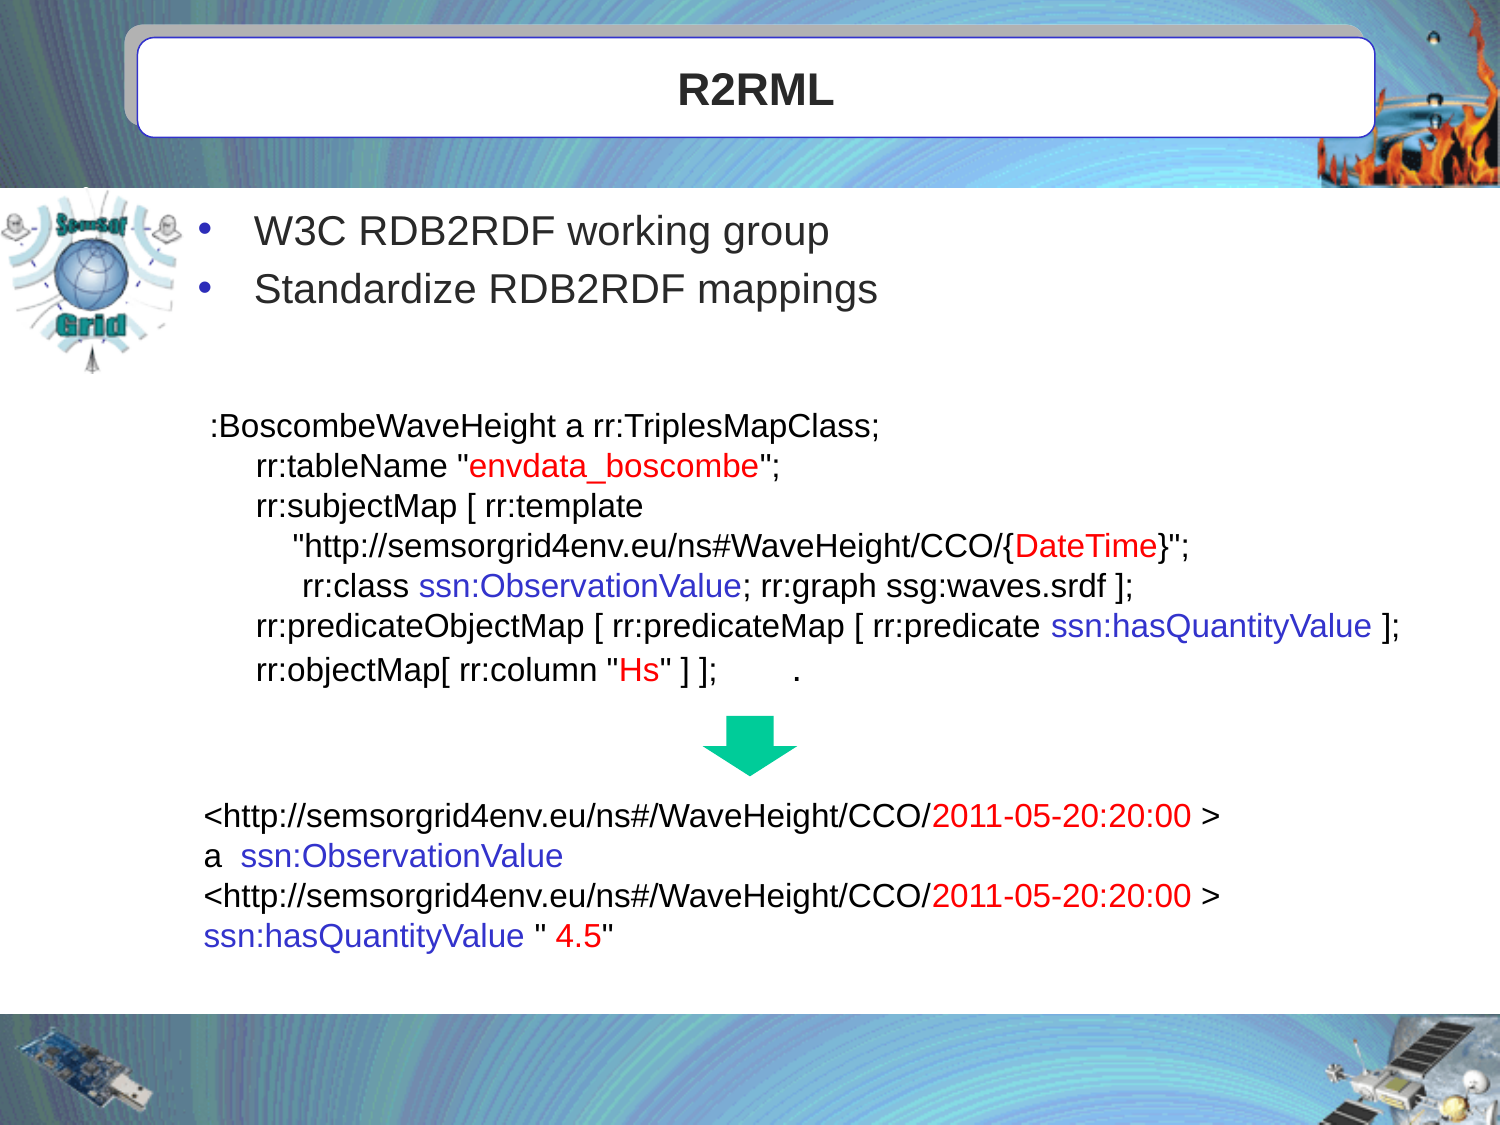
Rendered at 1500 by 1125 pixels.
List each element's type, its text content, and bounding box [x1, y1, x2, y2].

text_box [702, 715, 798, 777]
text_box :BoscombeWaveHeight a rr:TriplesMapClass; rr:tableName "envdata_boscombe"; rr:subjectMap [ rr:template "http://semsorgrid4env.eu/ns#WaveHeight/CCO/{DateTime}"; rr:class ssn:ObservationValue; rr:graph ssg:waves.srdf ]; rr:predicateObjectMap [ rr:predicateMap [ rr:predicate ssn:hasQuantityValue ]; rr:objectMap[ rr:column "Hs" ] ]; . [194, 397, 1500, 697]
picture [0, 0, 1500, 374]
text_box W3C RDB2RDF working group Standardize RDB2RDF mappings [182, 196, 1140, 370]
picture [0, 1014, 1500, 1125]
title R2RML [162, 37, 1351, 138]
text_box <http://semsorgrid4env.eu/ns#/WaveHeight/CCO/2011-05-20:20:00 > a ssn:ObservationValue <http://semsorgrid4env.eu/ns#/WaveHeight/CCO/2011-05-20:20:00 > ssn:hasQuantityValue " 4.5" [188, 786, 1500, 962]
